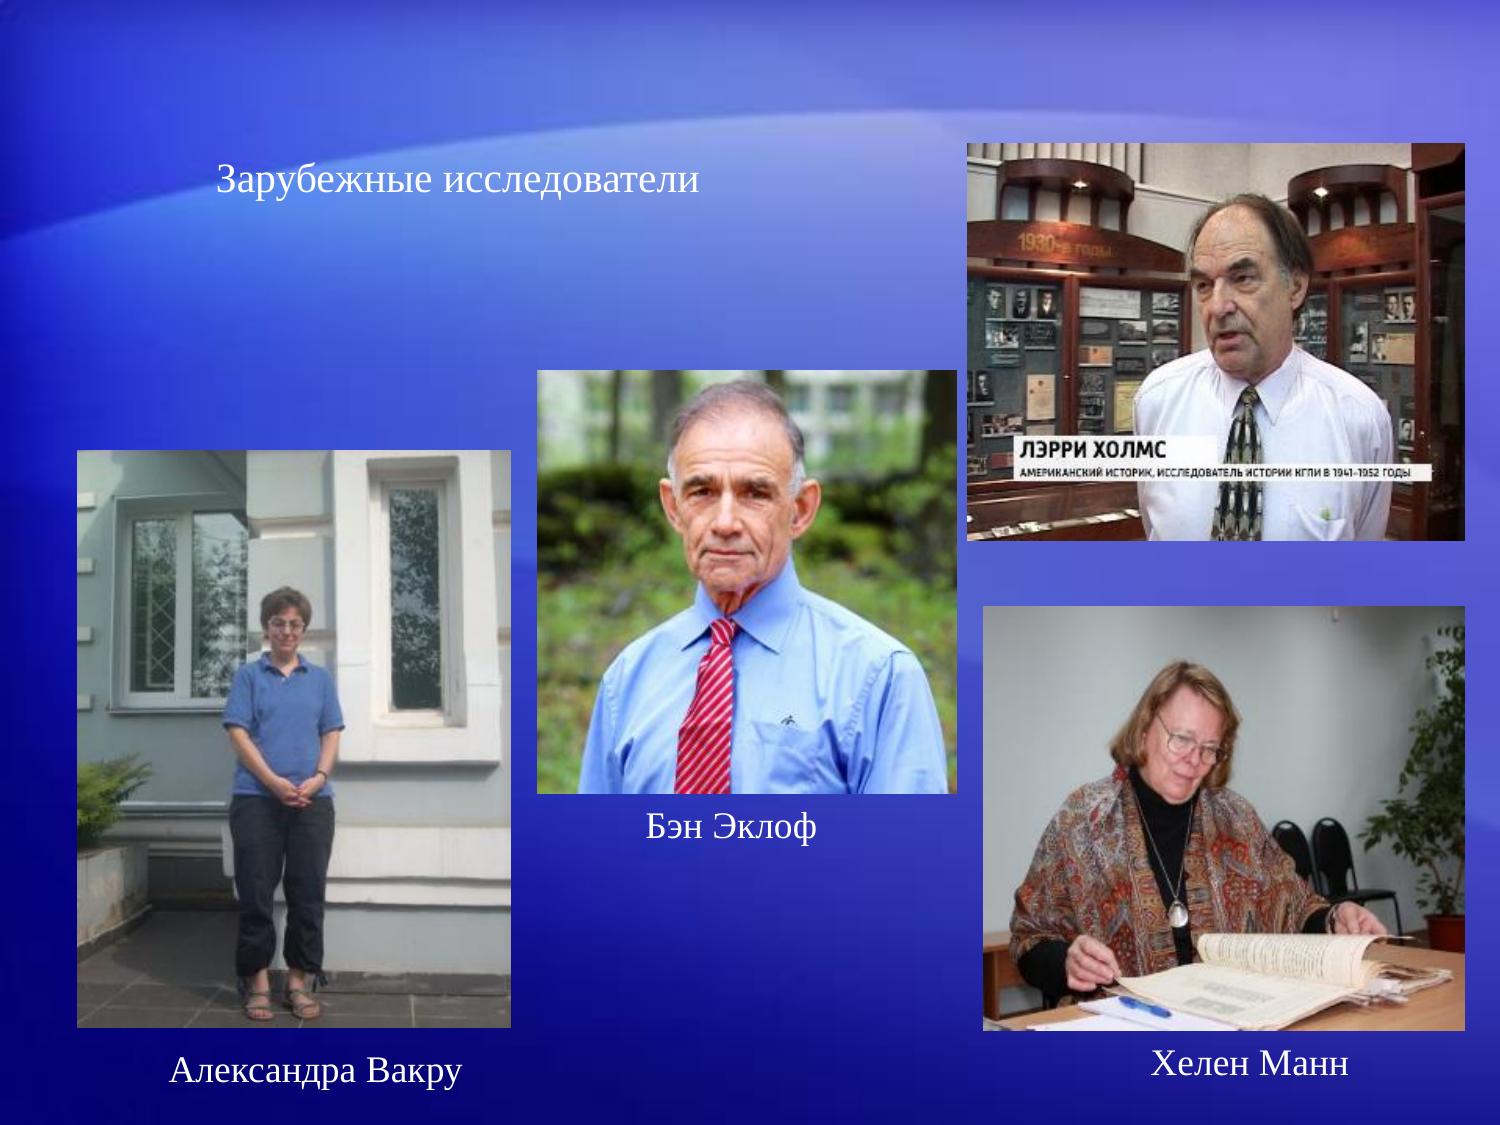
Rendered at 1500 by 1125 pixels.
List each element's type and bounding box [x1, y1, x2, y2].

picture [0, 0, 1500, 1125]
text_box [77, 143, 1465, 1098]
